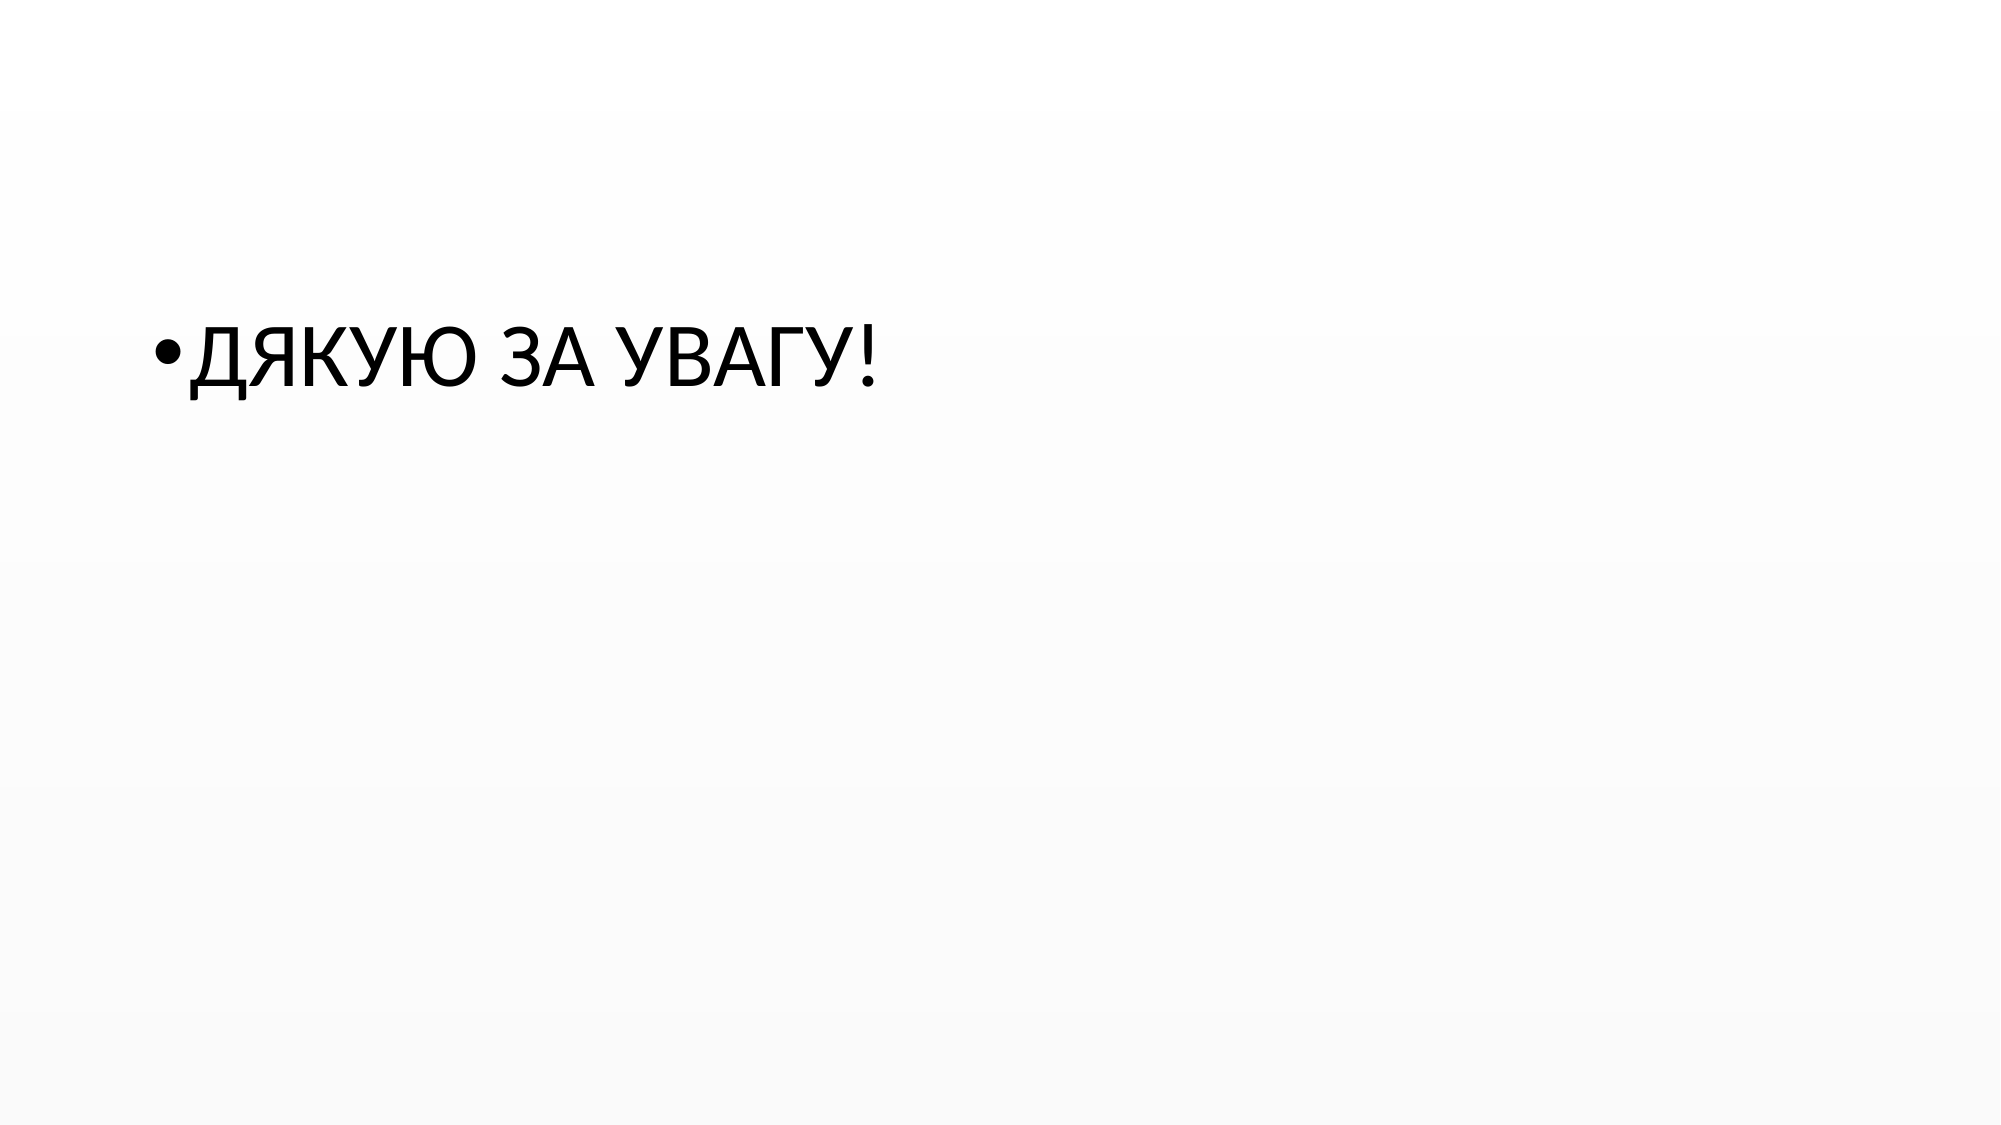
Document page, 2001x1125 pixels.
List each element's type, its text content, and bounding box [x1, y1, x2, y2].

list ДЯКУЮ ЗА УВАГУ! [137, 299, 1863, 1014]
